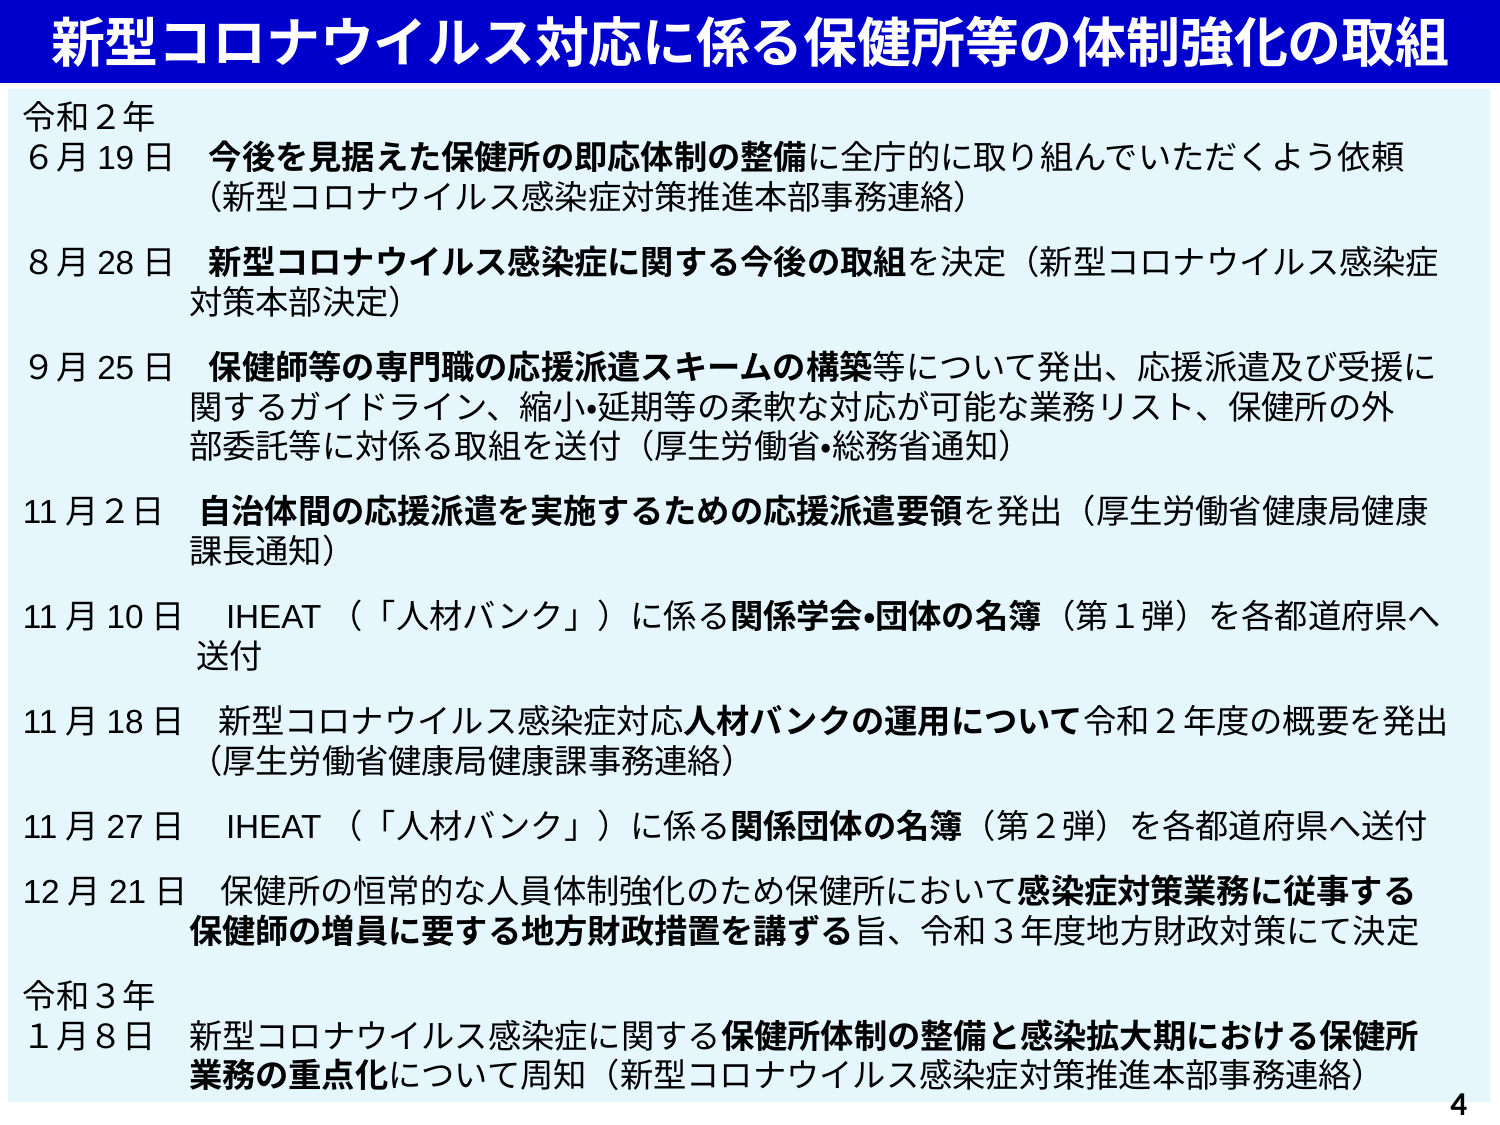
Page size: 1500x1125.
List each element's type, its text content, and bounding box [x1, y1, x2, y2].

text_box 新型コロナウイルス対応に係る保健所等の体制強化の取組 [0, 0, 1500, 83]
text_box 令和２年 ６月19日 今後を見据えた保健所の即応体制の整備に全庁的に取り組んでいただくよう依頼 （新型コロナウイルス感染症対策推進本部事務連絡） ８月28日 新型コロナウイルス感染症に関する今後の取組を決定（新型コロナウイルス感染症 対策本部決定） ９月25日 保健師等の専門職の応援派遣スキームの構築等について発出、応援派遣及び受援に 関するガイドライン、縮小・延期等の柔軟な対応が可能な業務リスト、保健所の外 部委託等に対係る取組を送付（厚生労働省・総務省通知） 11月２日 自治体間の応援派遣を実施するための応援派遣要領を発出（厚生労働省健康局健康 課長通知） 11月10日 IHEAT（「人材バンク」）に係る関係学会・団体の名簿（第１弾）を各都道府県へ 送付 11月18日 新型コロナウイルス感染症対応人材バンクの運用について令和２年度の概要を発出 （厚生労働省健康局健康課事務連絡） 11月27日 IHEAT（「人材バンク」）に係る関係団体の名簿（第２弾）を各都道府県へ送付 12月21日 保健所の恒常的な人員体制強化のため保健所において感染症対策業務に従事する 保健師の増員に要する地方財政措置を講ずる旨、令和３年度地方財政対策にて決定 令和３年 １月８日 新型コロナウイルス感染症に関する保健所体制の整備と感染拡大期における保健所 業務の重点化について周知（新型コロナウイルス感染症対策推進本部事務連絡） [8, 88, 1491, 1102]
slide_number 3 [1144, 1071, 1483, 1125]
